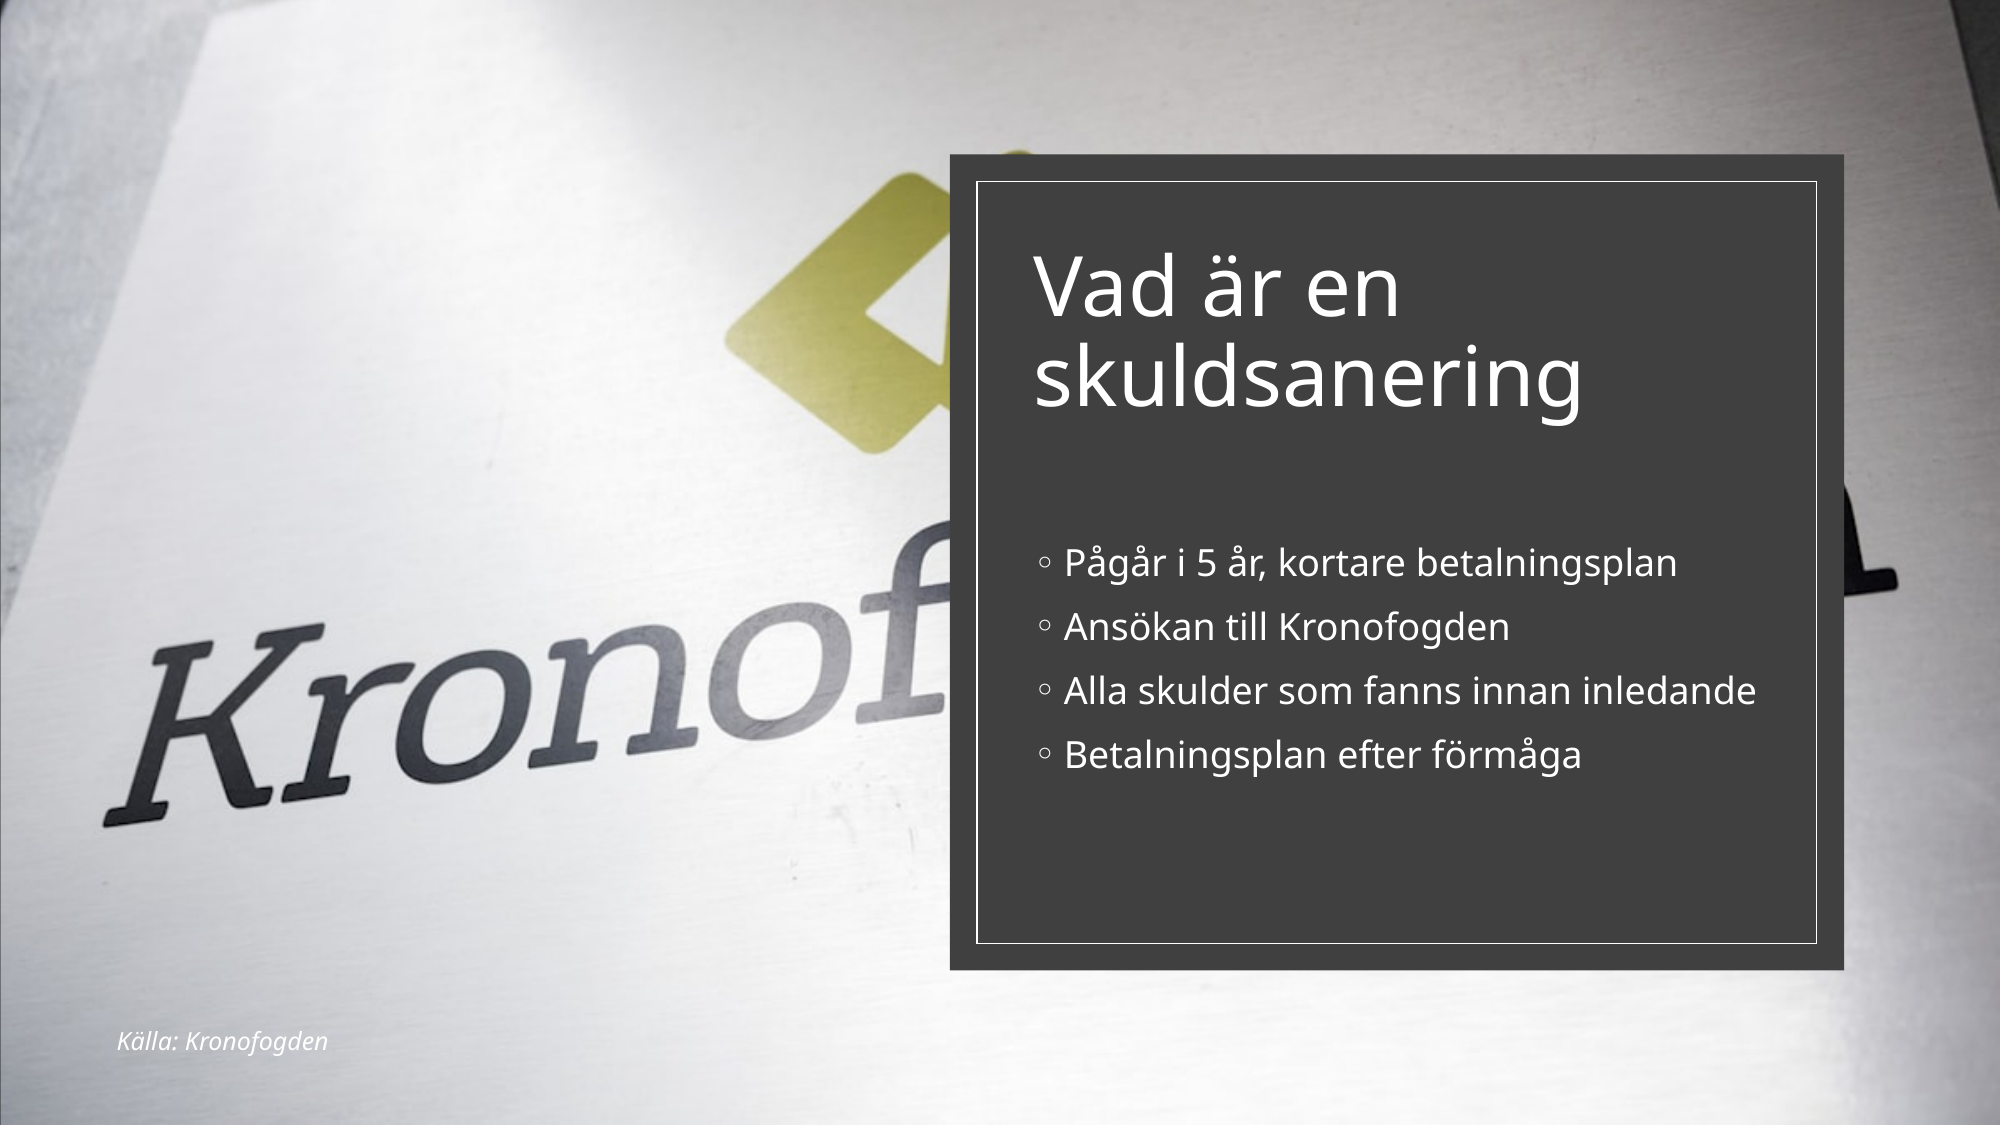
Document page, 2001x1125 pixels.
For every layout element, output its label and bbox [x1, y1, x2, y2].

list [0, 0, 2000, 1125]
